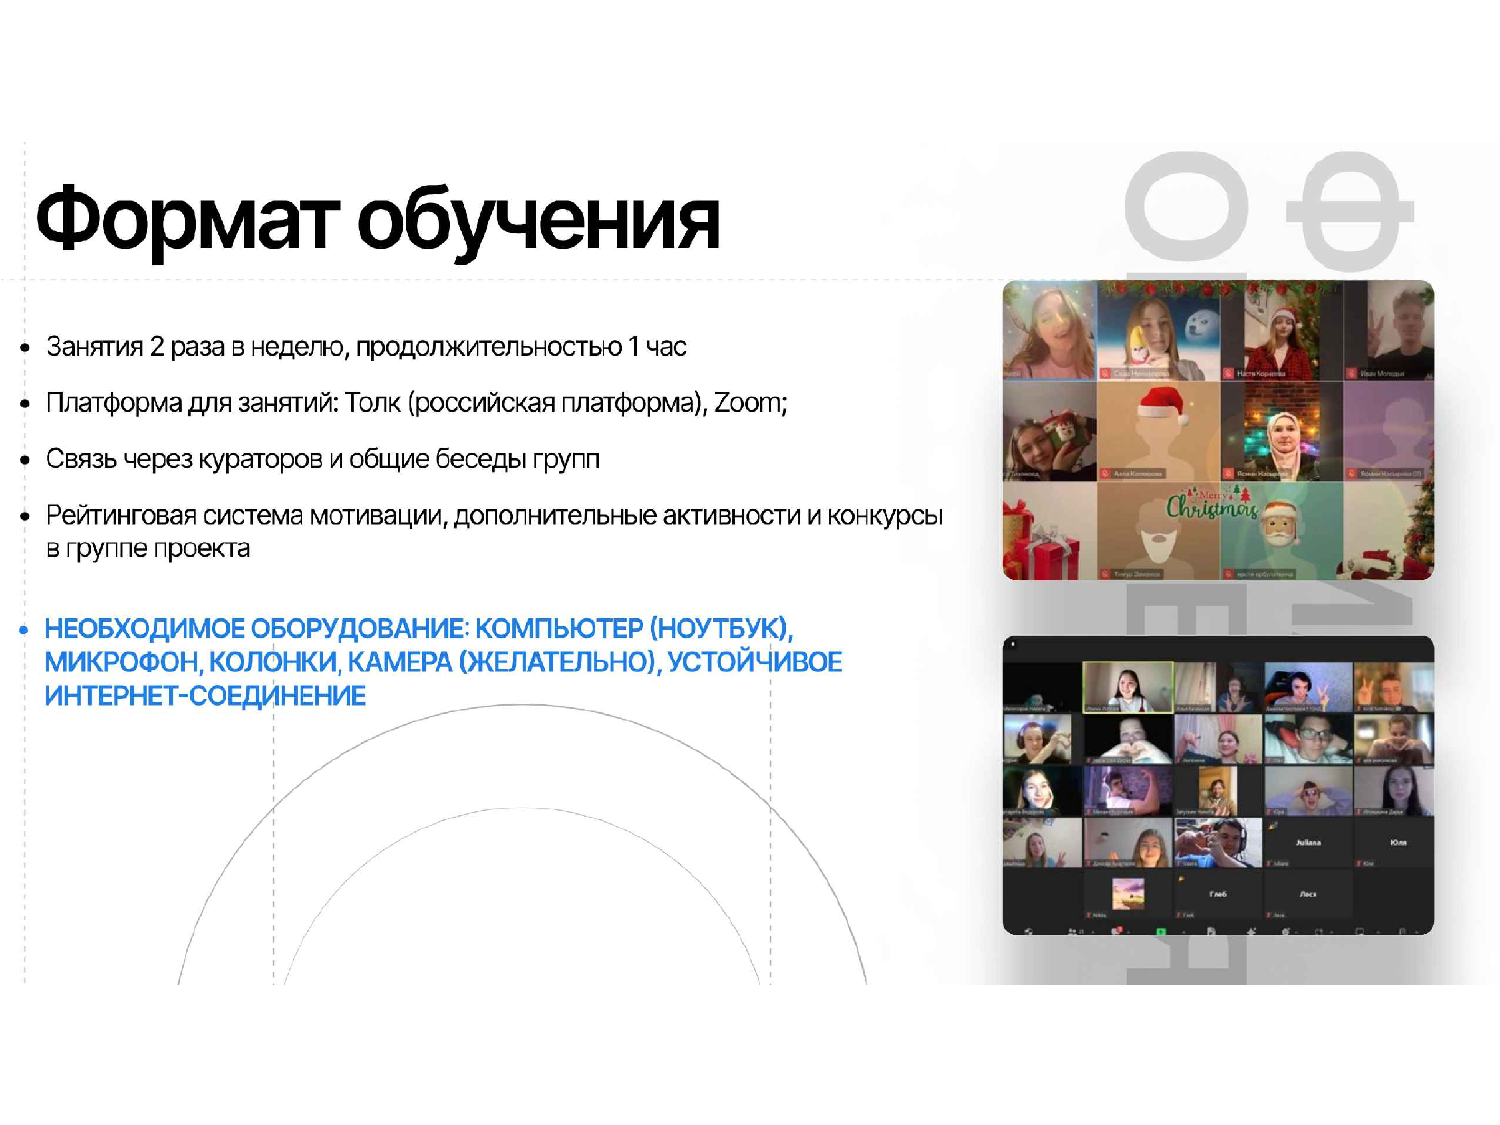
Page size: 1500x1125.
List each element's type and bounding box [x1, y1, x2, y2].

picture [0, 142, 1500, 986]
